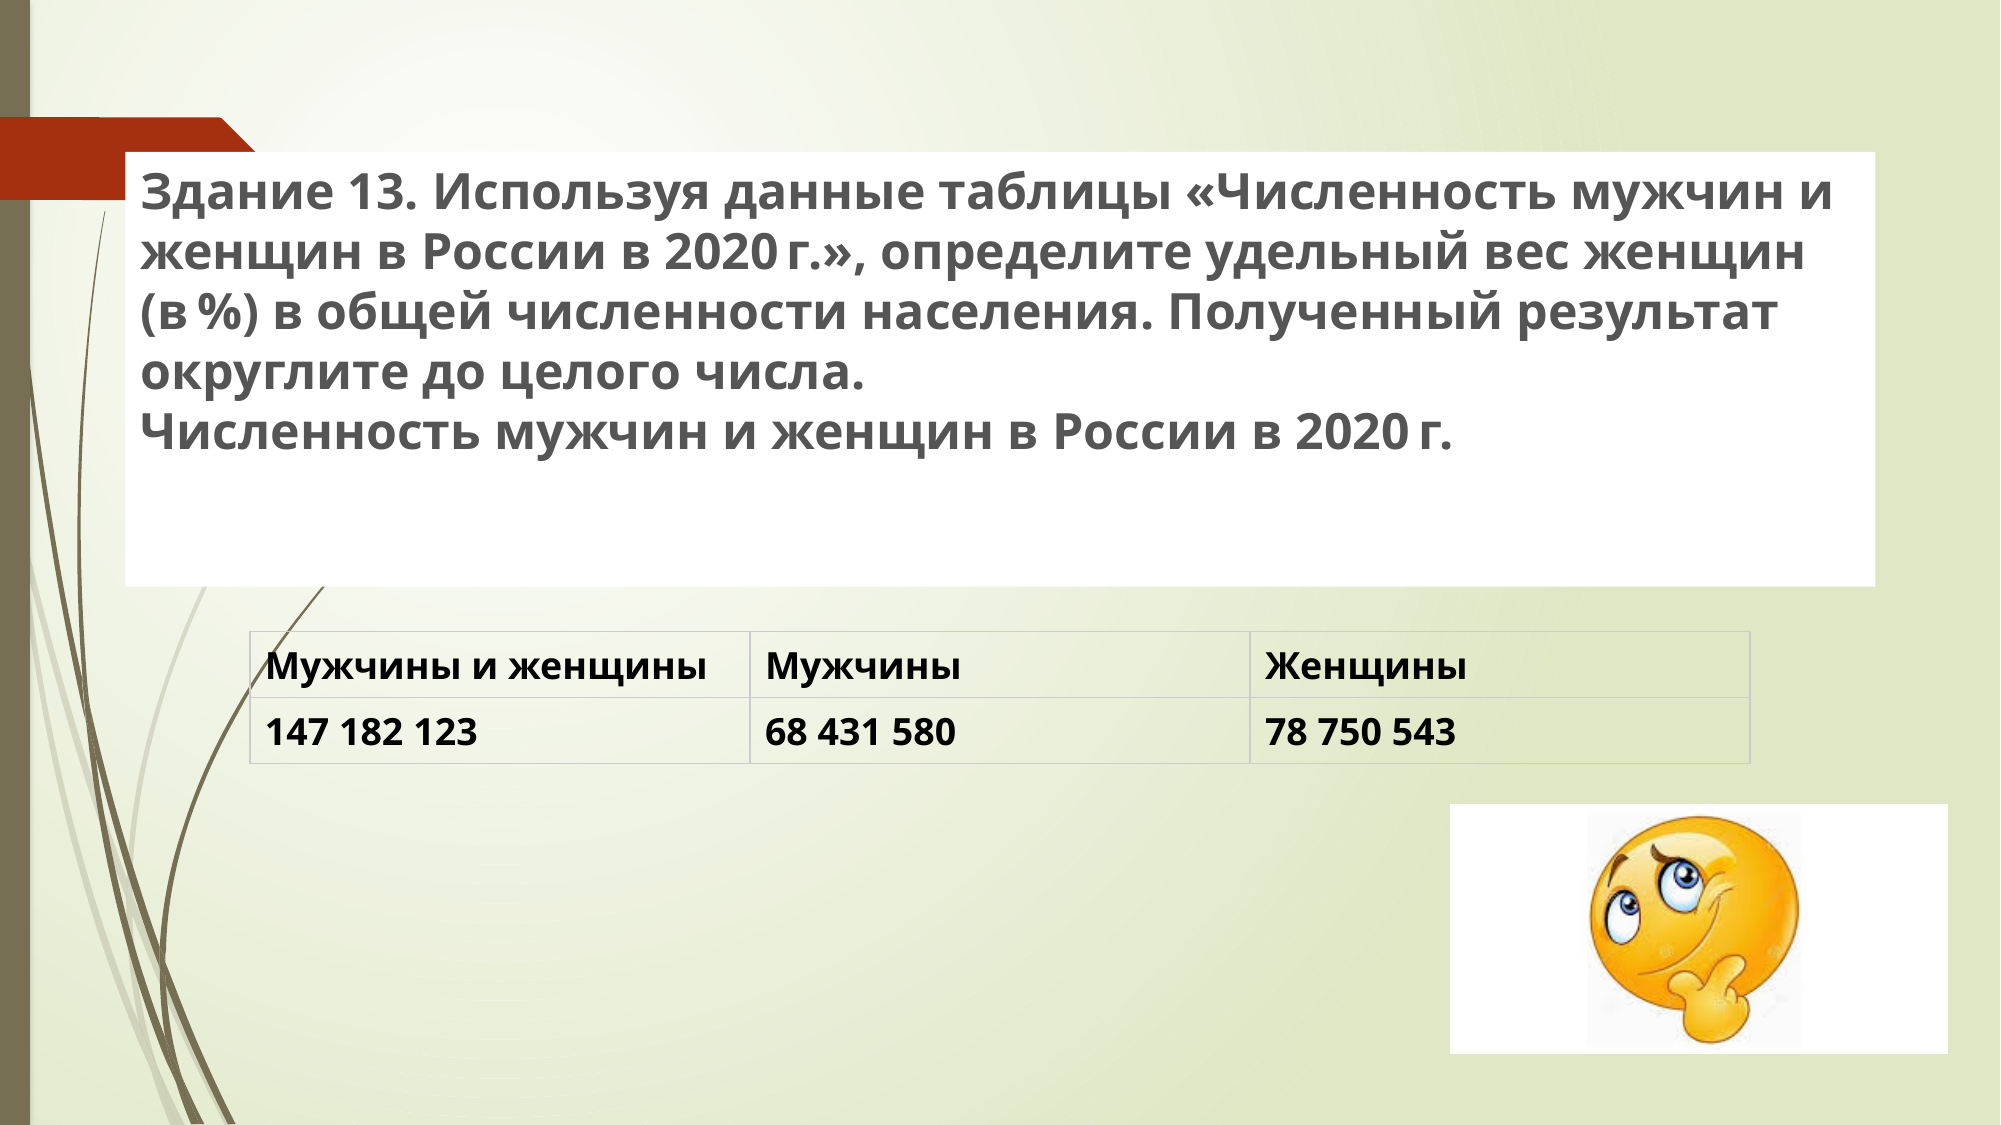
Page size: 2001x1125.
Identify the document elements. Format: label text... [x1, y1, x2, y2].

text_box Здание 13. Используя данные таблицы «Численность мужчин и женщин в России в 2020 г.», определите удельный вес женщин (в %) в общей численности населения. Полученный результат округлите до целого числа. Численность мужчин и женщин в России в 2020 г. [125, 151, 1876, 587]
table_cell 78 750 543 [1251, 698, 1749, 763]
table_cell 68 431 580 [751, 698, 1249, 763]
table_header Мужчины [751, 632, 1249, 697]
table_cell 147 182 123 [251, 698, 749, 763]
table_header Женщины [1251, 632, 1749, 697]
picture [1450, 804, 1948, 1054]
table_header Мужчины и женщины [251, 632, 749, 697]
